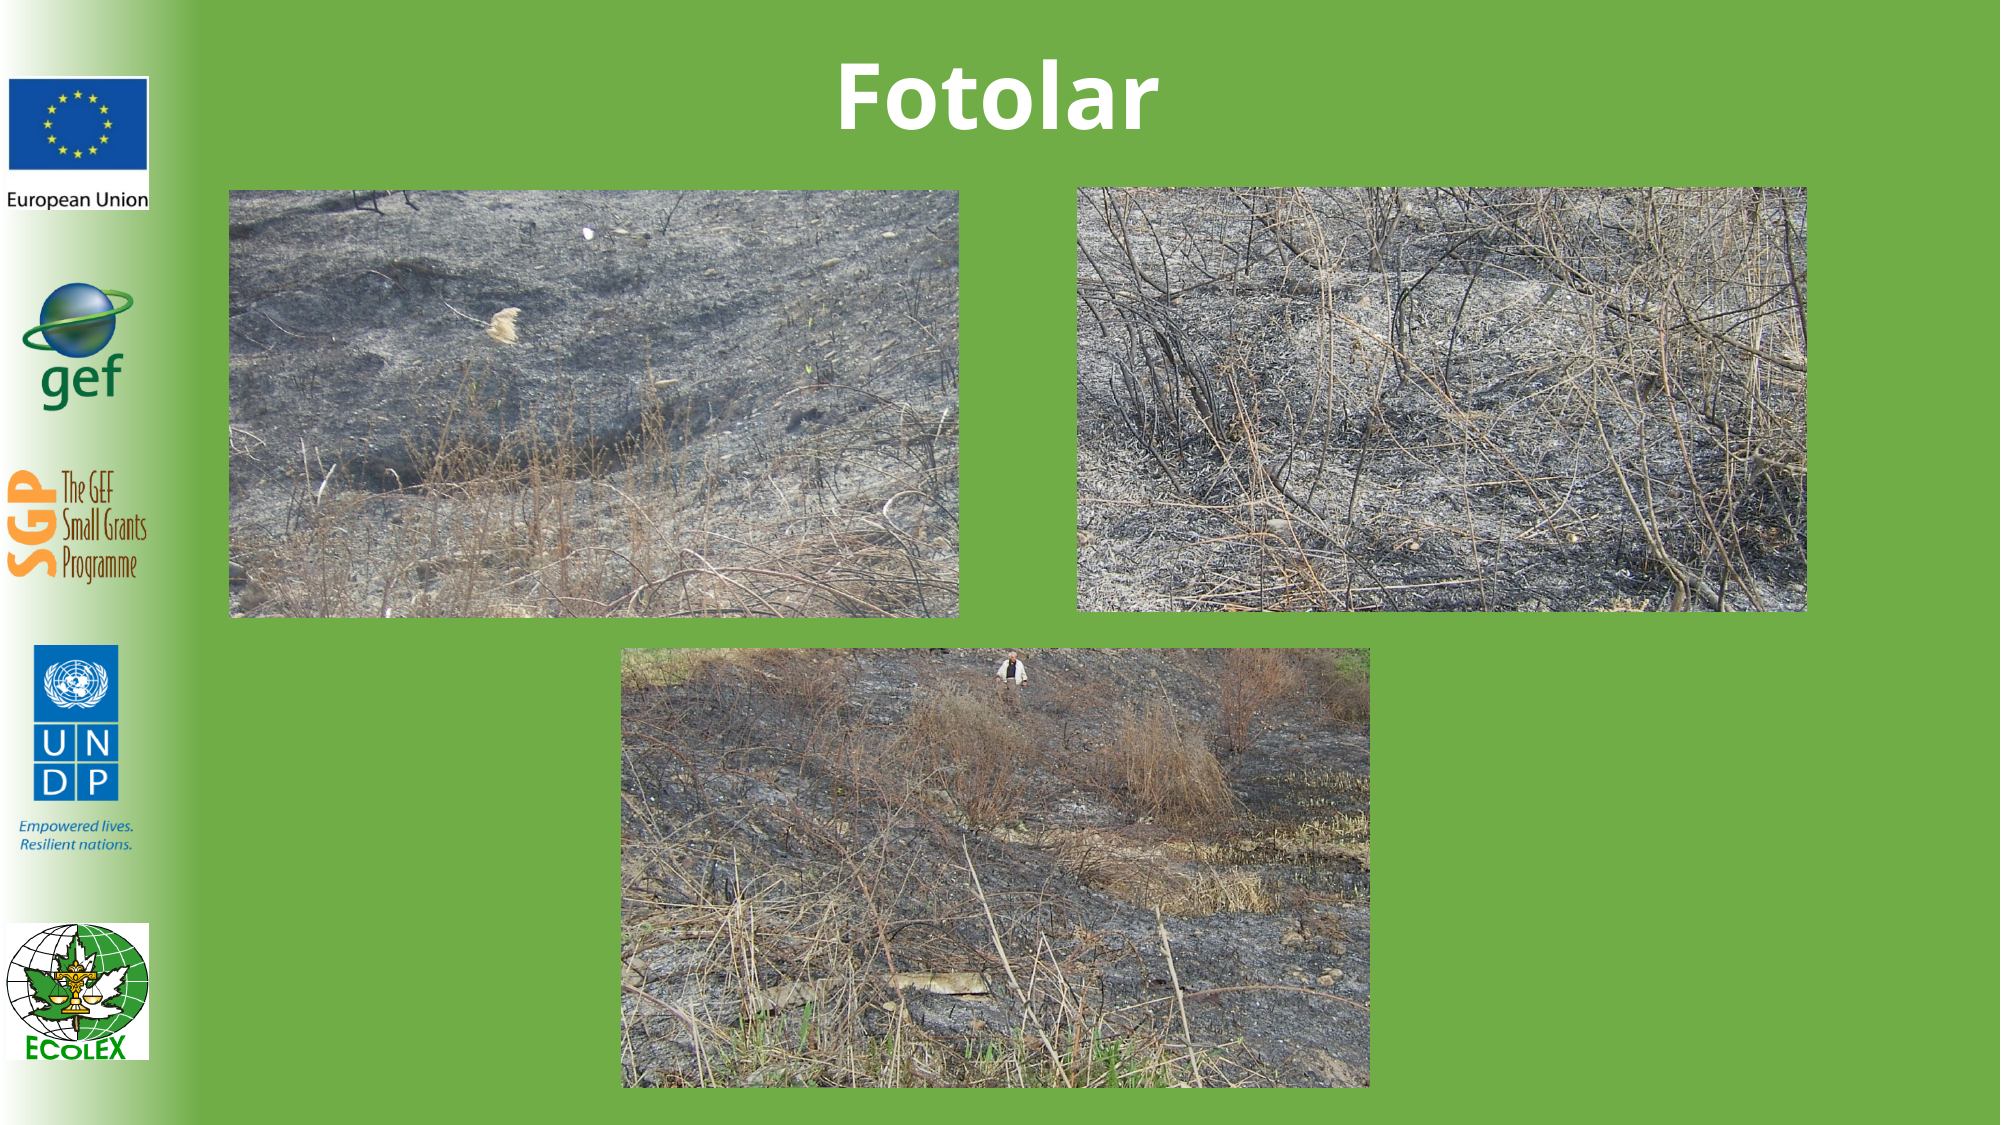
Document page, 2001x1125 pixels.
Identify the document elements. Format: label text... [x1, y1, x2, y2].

title Fotolar [135, 33, 1861, 166]
picture [6, 923, 149, 1060]
picture [19, 645, 136, 864]
picture [1077, 187, 1807, 612]
picture [19, 279, 136, 414]
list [229, 190, 959, 618]
picture [6, 470, 149, 585]
picture [621, 648, 1370, 1088]
picture [6, 76, 149, 210]
